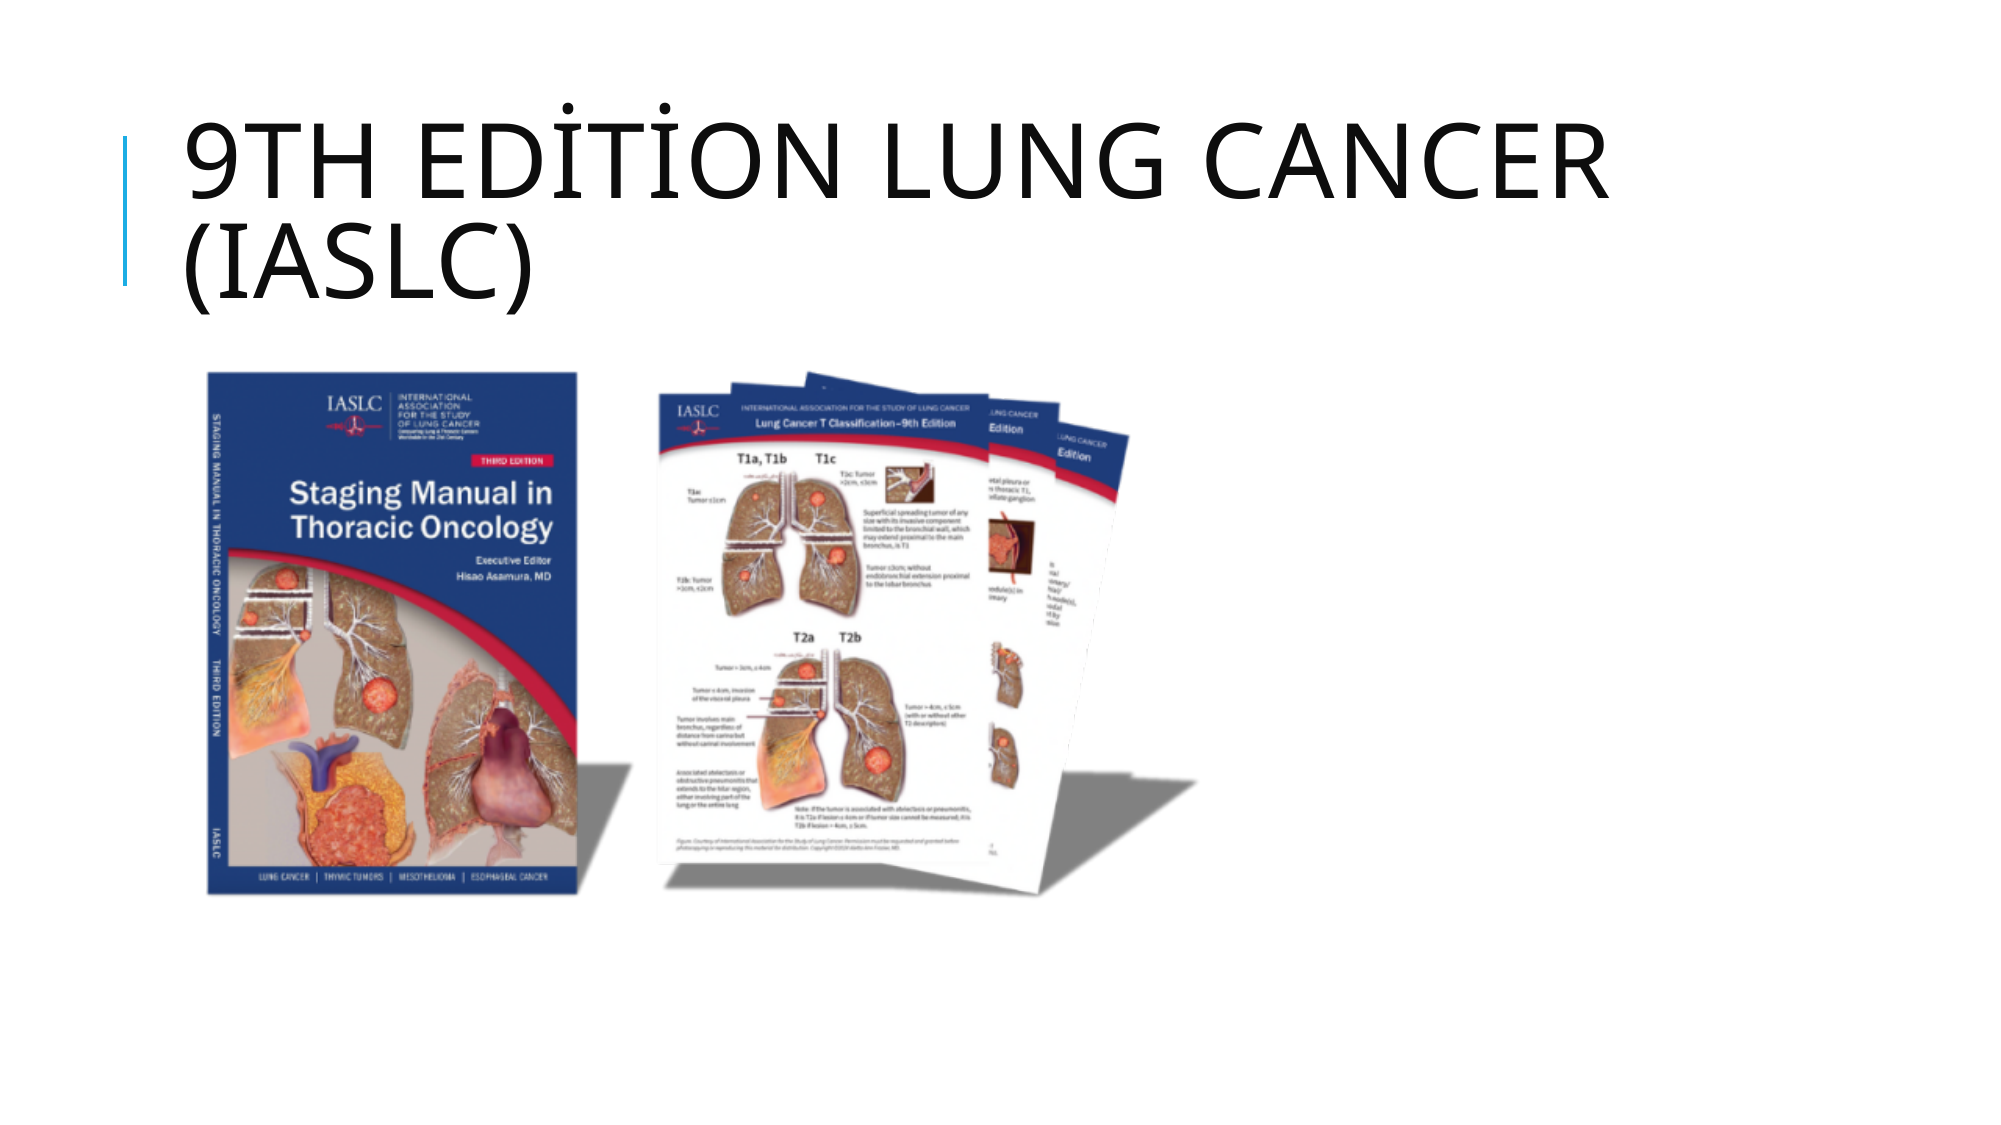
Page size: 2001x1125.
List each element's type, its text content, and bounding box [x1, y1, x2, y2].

title 9th edition lung cancer (IASLC) [168, 96, 1763, 342]
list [49, 294, 1300, 998]
